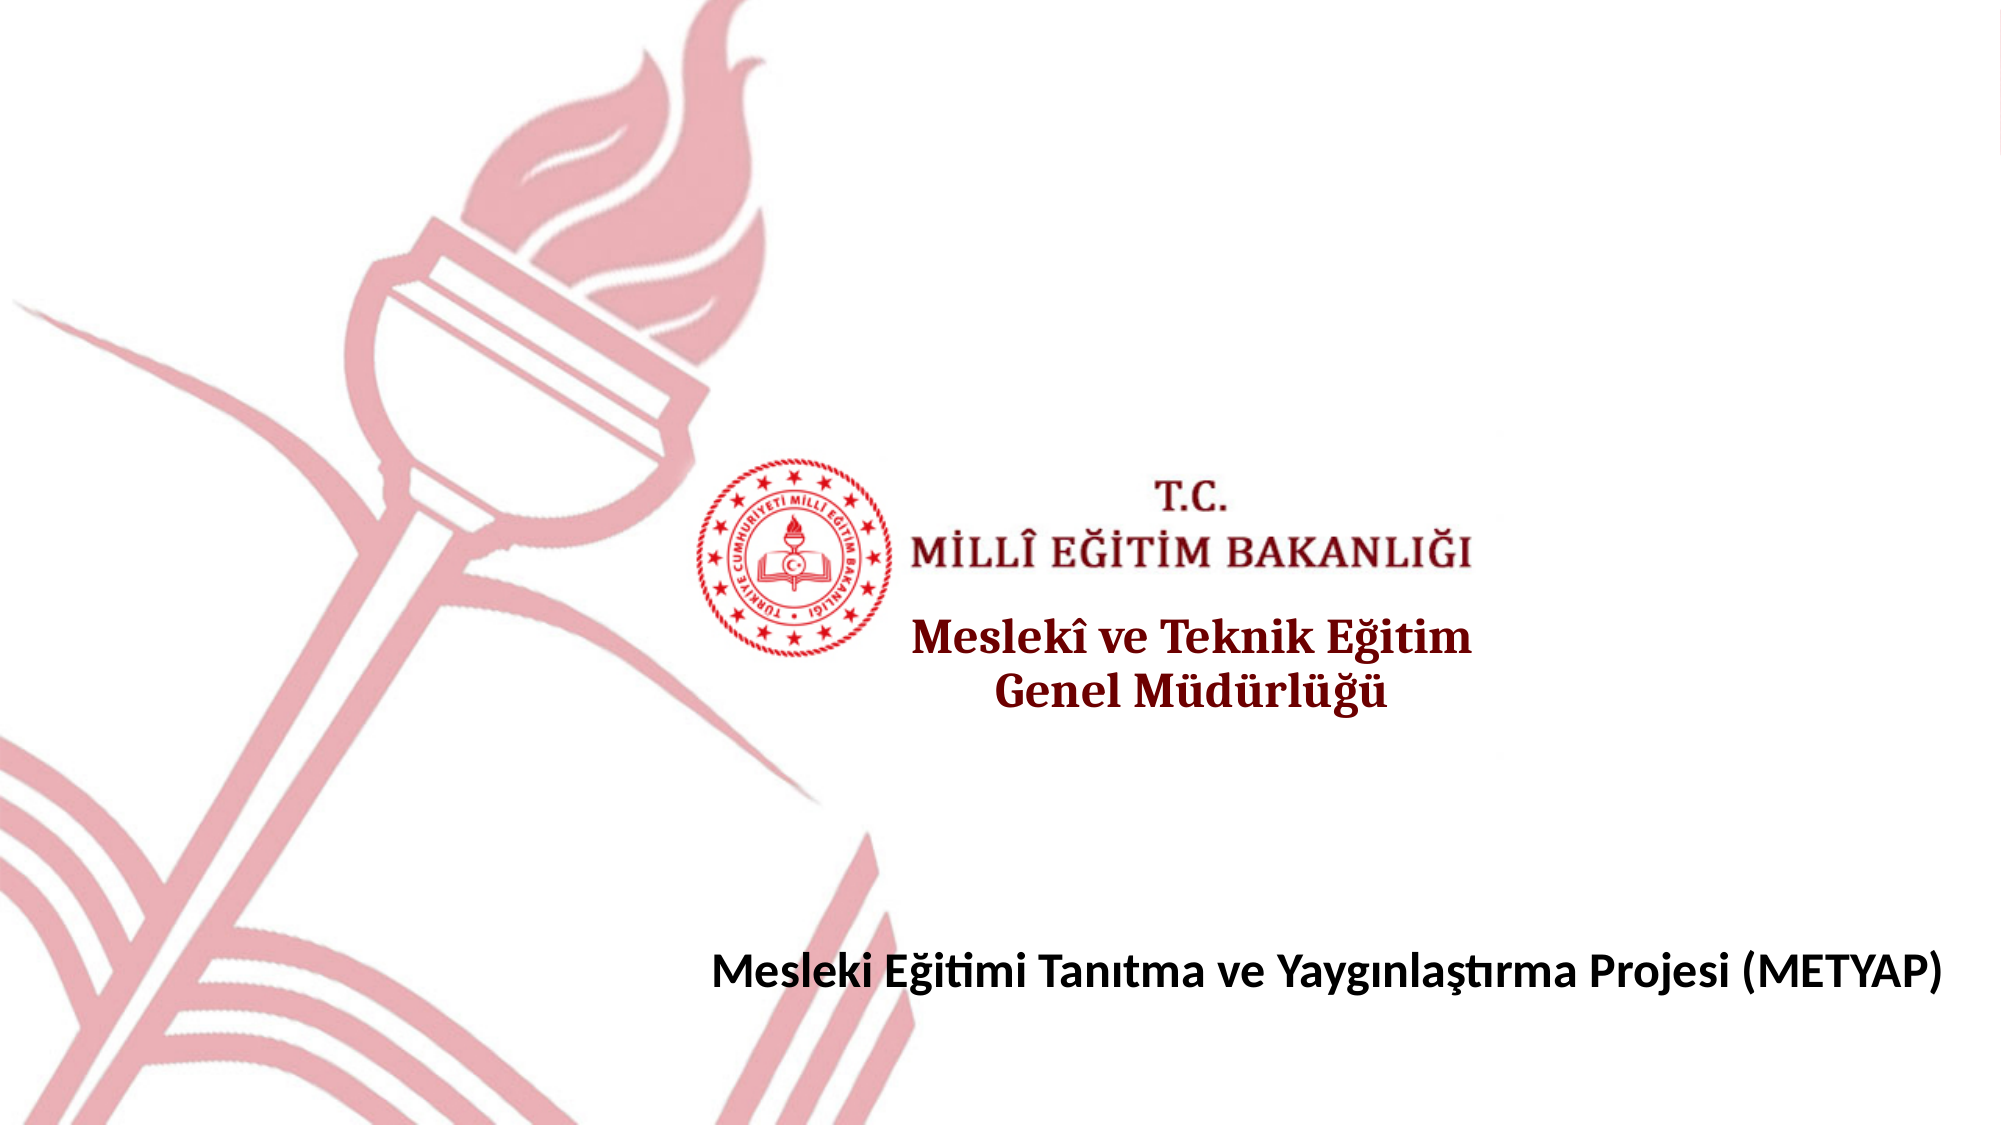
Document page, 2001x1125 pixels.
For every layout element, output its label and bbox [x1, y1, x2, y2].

text_box [0, 0, 2000, 1125]
